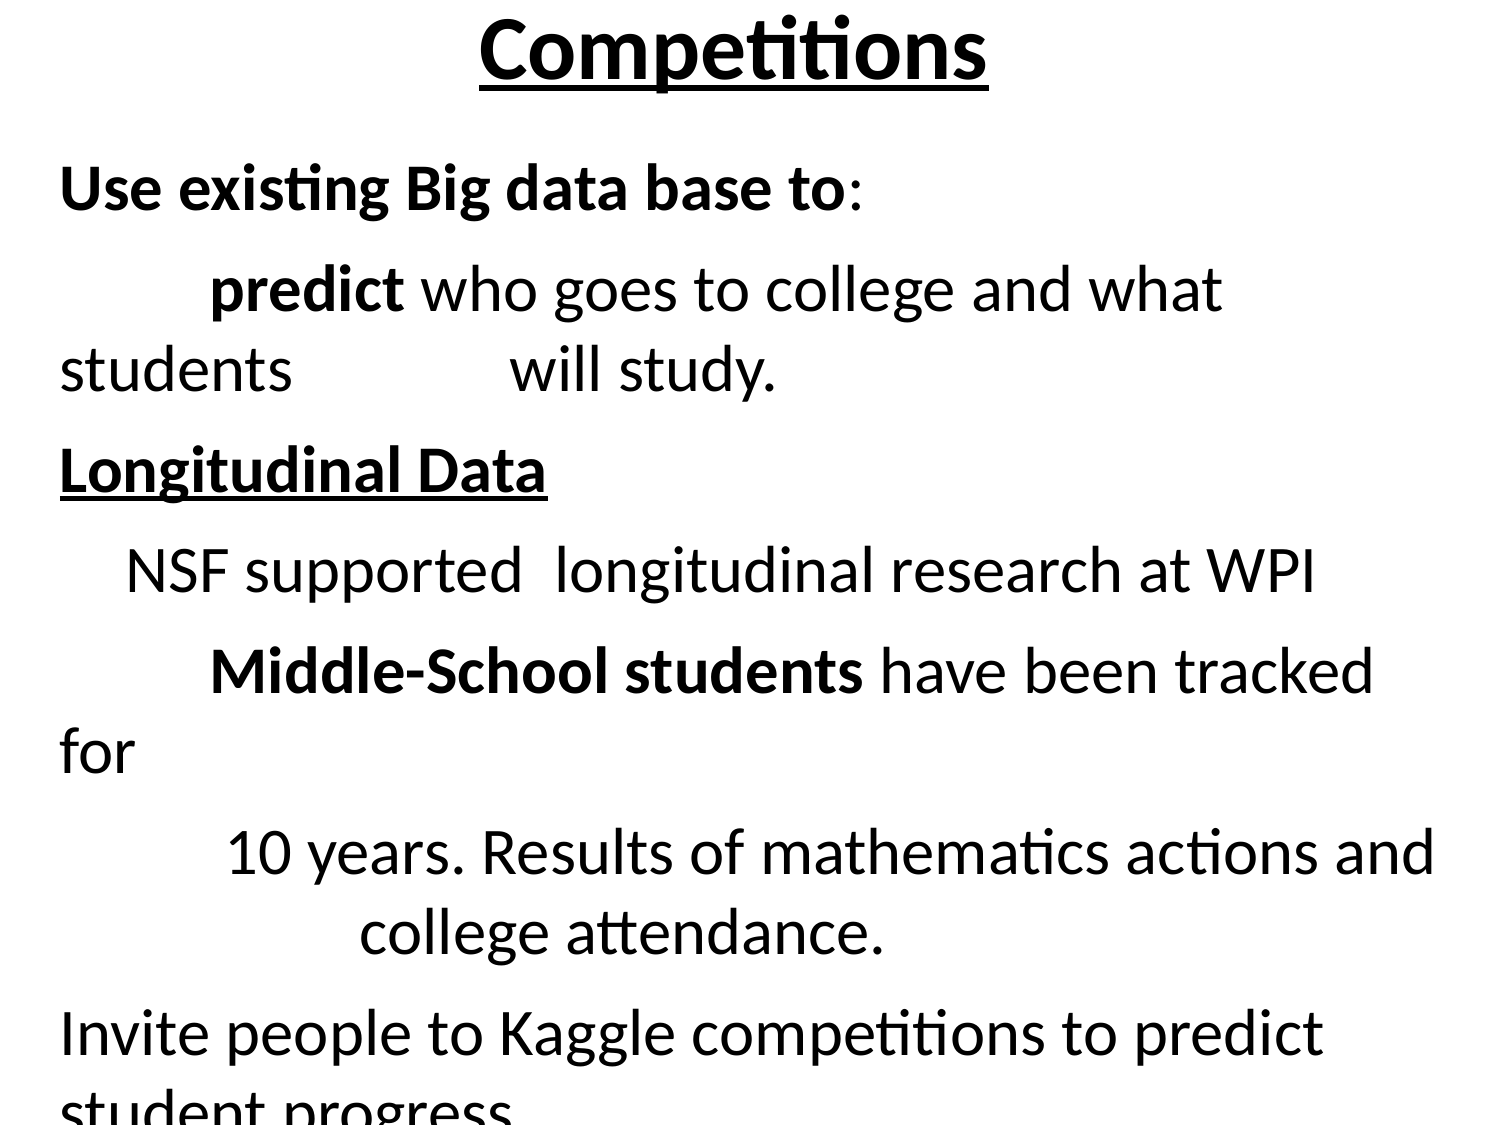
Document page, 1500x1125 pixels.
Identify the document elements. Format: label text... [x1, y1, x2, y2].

text_box Use existing Big data base to: predict who goes to college and what students will study. Longitudinal Data NSF supported longitudinal research at WPI Middle-School students have been tracked for 10 years. Results of mathematics actions and college attendance. Invite people to Kaggle competitions to predict student progress. [44, 136, 1465, 1125]
title Competitions [58, 0, 1409, 136]
